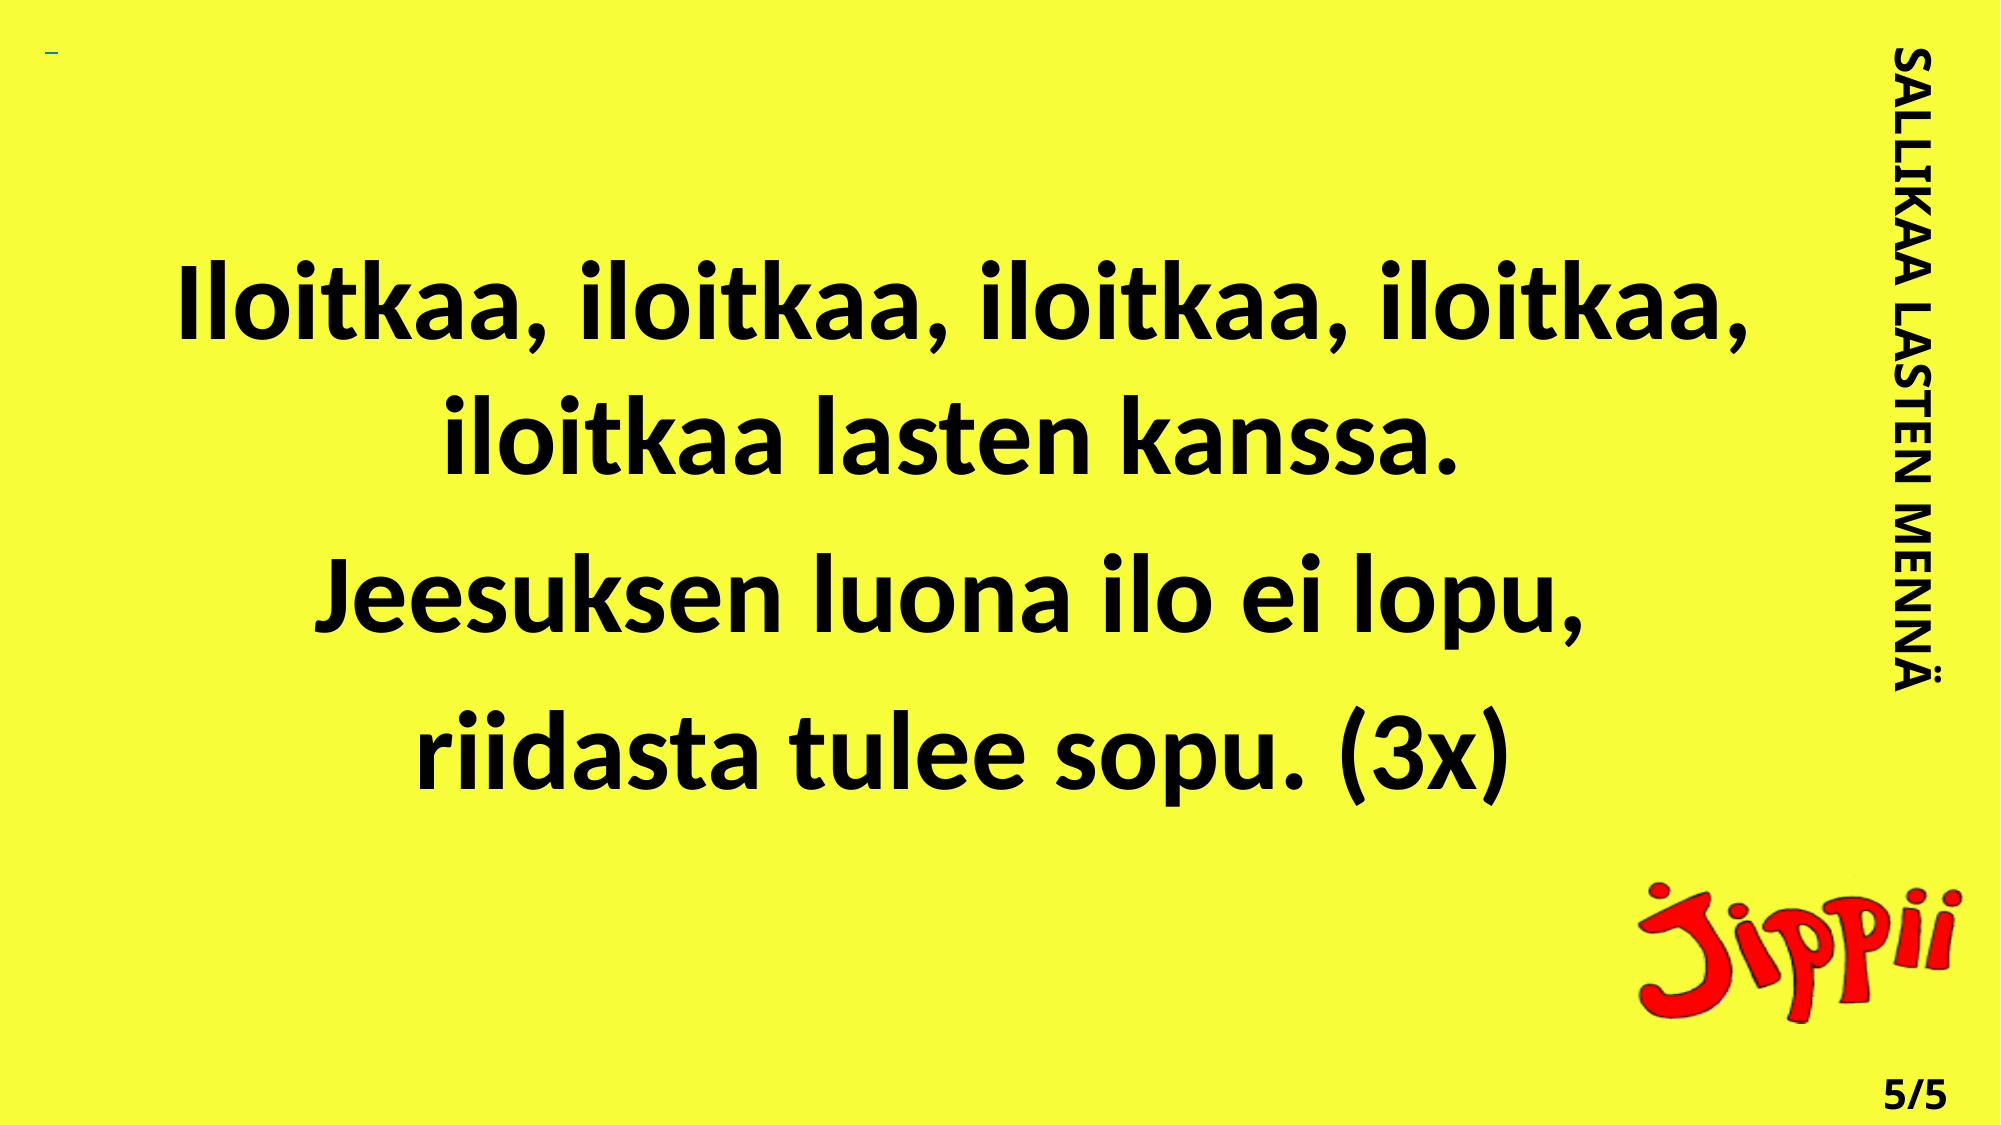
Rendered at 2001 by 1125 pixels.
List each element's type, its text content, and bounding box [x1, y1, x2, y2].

text_box [29, 17, 264, 67]
list Iloitkaa, iloitkaa, iloitkaa, iloitkaa, iloitkaa lasten kanssa. Jeesuksen luona ilo ei lopu, riidasta tulee sopu. (3x) [49, 84, 1881, 1067]
picture [1881, 875, 1977, 1024]
text_box SALLIKAA LASTEN MENNÄ [1878, 30, 1954, 782]
text_box 5/5 [1853, 1059, 1979, 1125]
